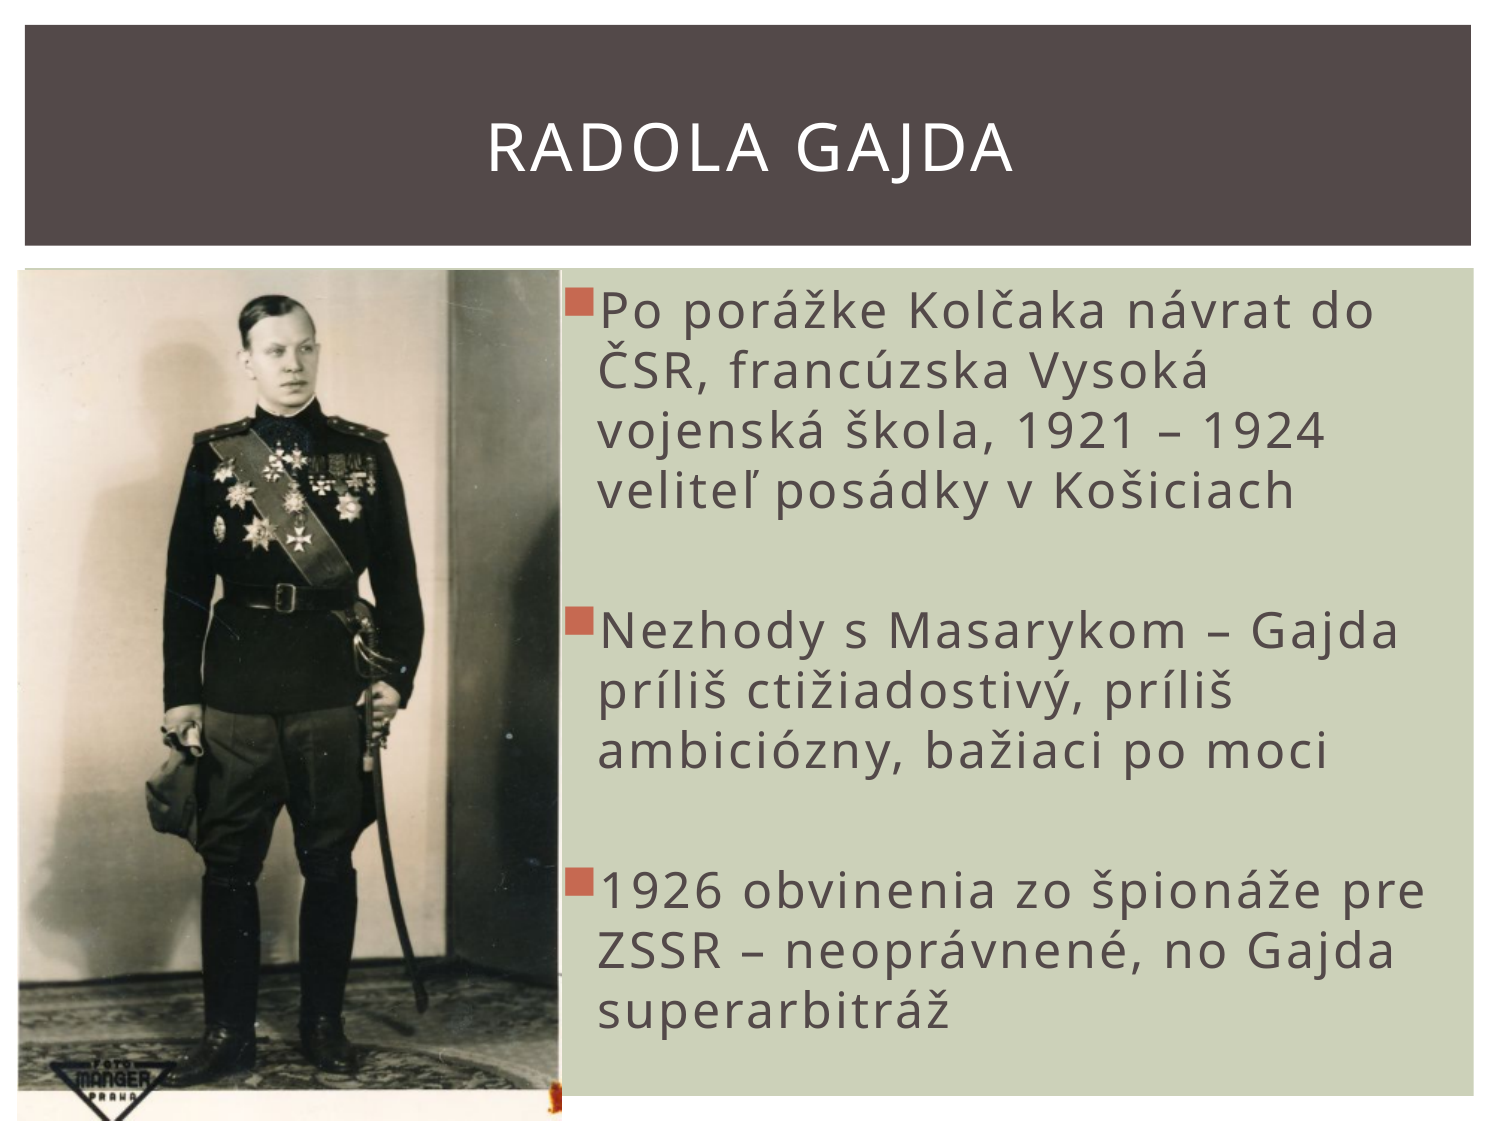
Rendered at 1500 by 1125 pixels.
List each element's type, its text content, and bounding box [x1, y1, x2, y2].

title RADOLA GAJDA [62, 58, 1438, 232]
list Po porážke Kolčaka návrat do ČSR, francúzska Vysoká vojenská škola, 1921 – 1924 veliteľ posádky v Košiciach Nezhody s Masarykom – Gajda príliš ctižiadostivý, príliš ambiciózny, bažiaci po moci 1926 obvinenia zo špionáže pre ZSSR – neoprávnené, no Gajda superarbitráž [563, 270, 1467, 1125]
picture [17, 270, 563, 1122]
